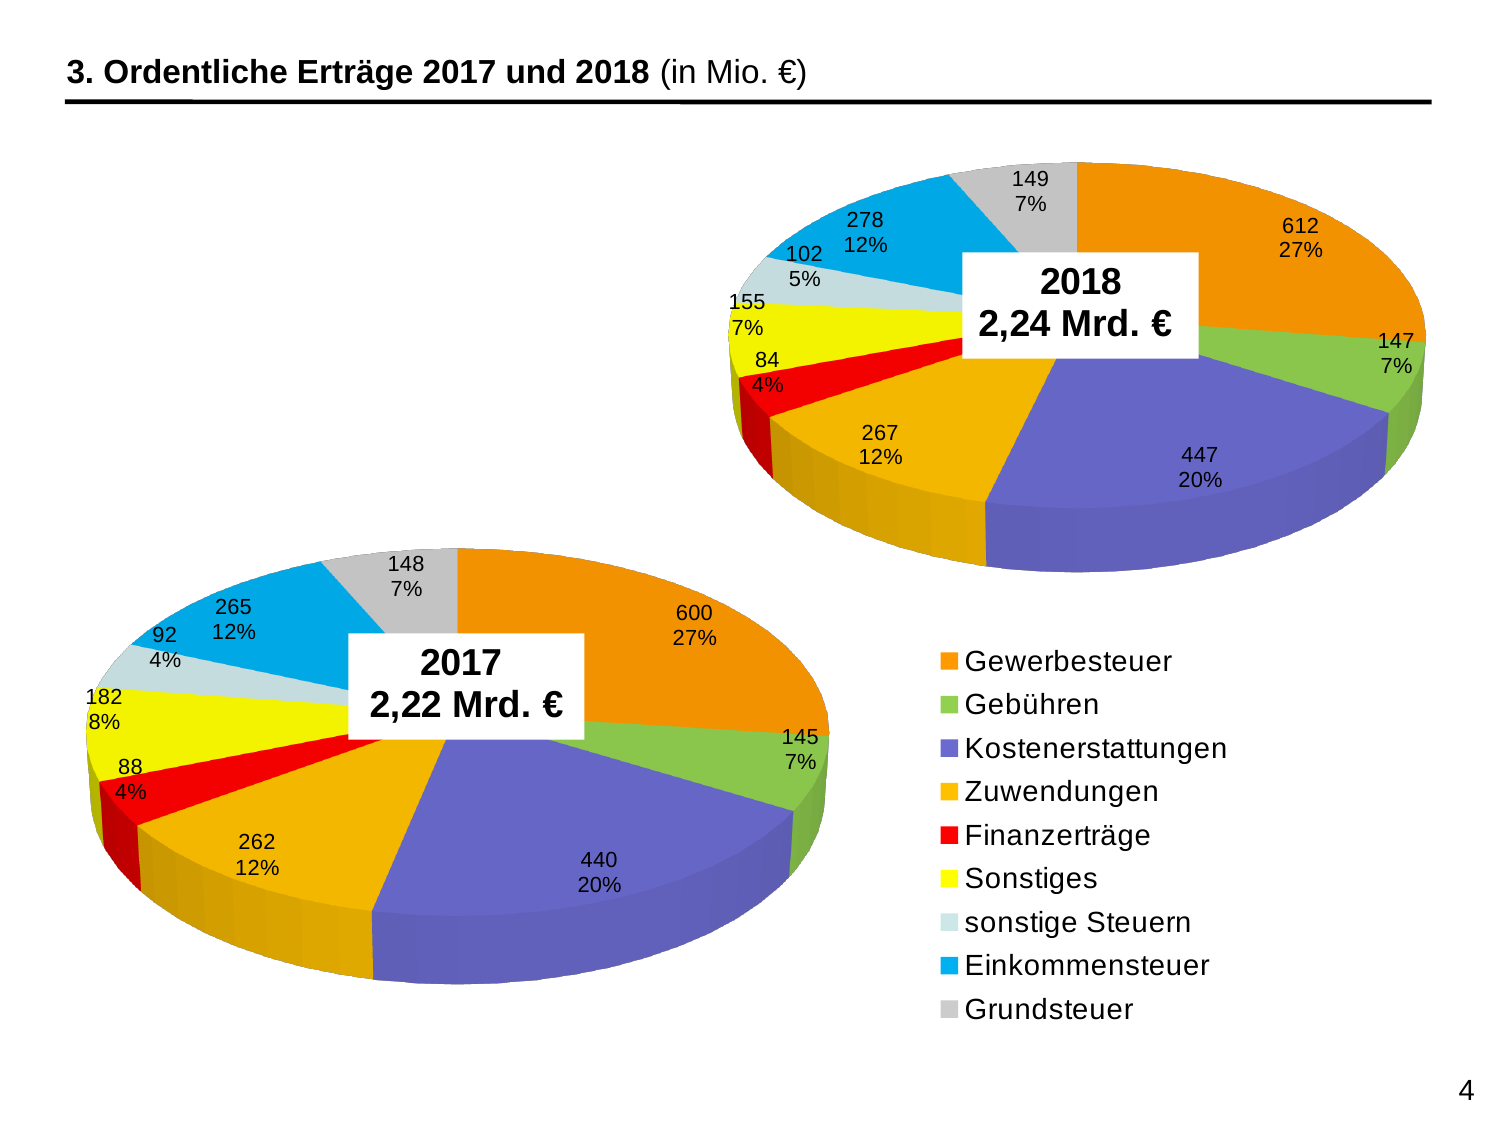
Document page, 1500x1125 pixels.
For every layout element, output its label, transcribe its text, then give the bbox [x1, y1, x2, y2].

chart [0, 0, 1471, 1125]
title 3. Ordentliche Erträge 2017 und 2018 (in Mio. €) [51, 42, 402, 98]
slide_number 4 [1435, 1063, 1490, 1125]
